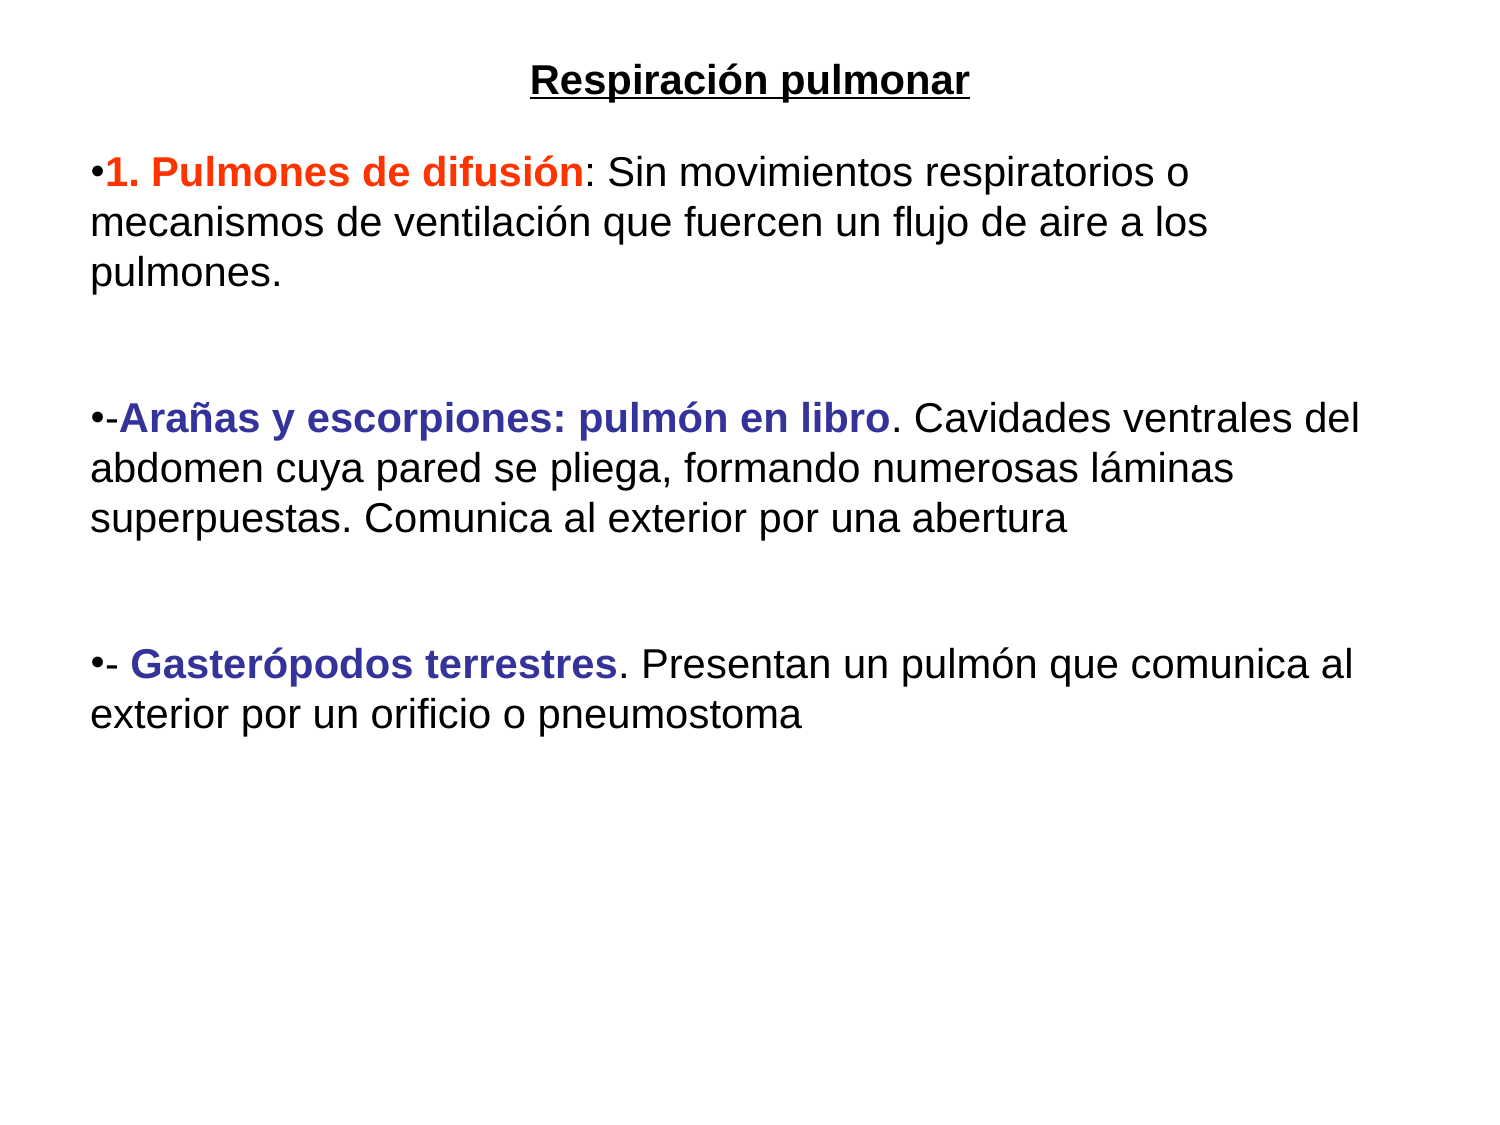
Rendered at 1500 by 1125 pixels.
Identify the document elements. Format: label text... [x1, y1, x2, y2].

title Respiración pulmonar [75, 45, 1425, 114]
list 1. Pulmones de difusión: Sin movimientos respiratorios o mecanismos de ventilación que fuercen un flujo de aire a los pulmones. -Arañas y escorpiones: pulmón en libro. Cavidades ventrales del abdomen cuya pared se pliega, formando numerosas láminas superpuestas. Comunica al exterior por una abertura - Gasterópodos terrestres. Presentan un pulmón que comunica al exterior por un orificio o pneumostoma [75, 137, 1425, 1005]
